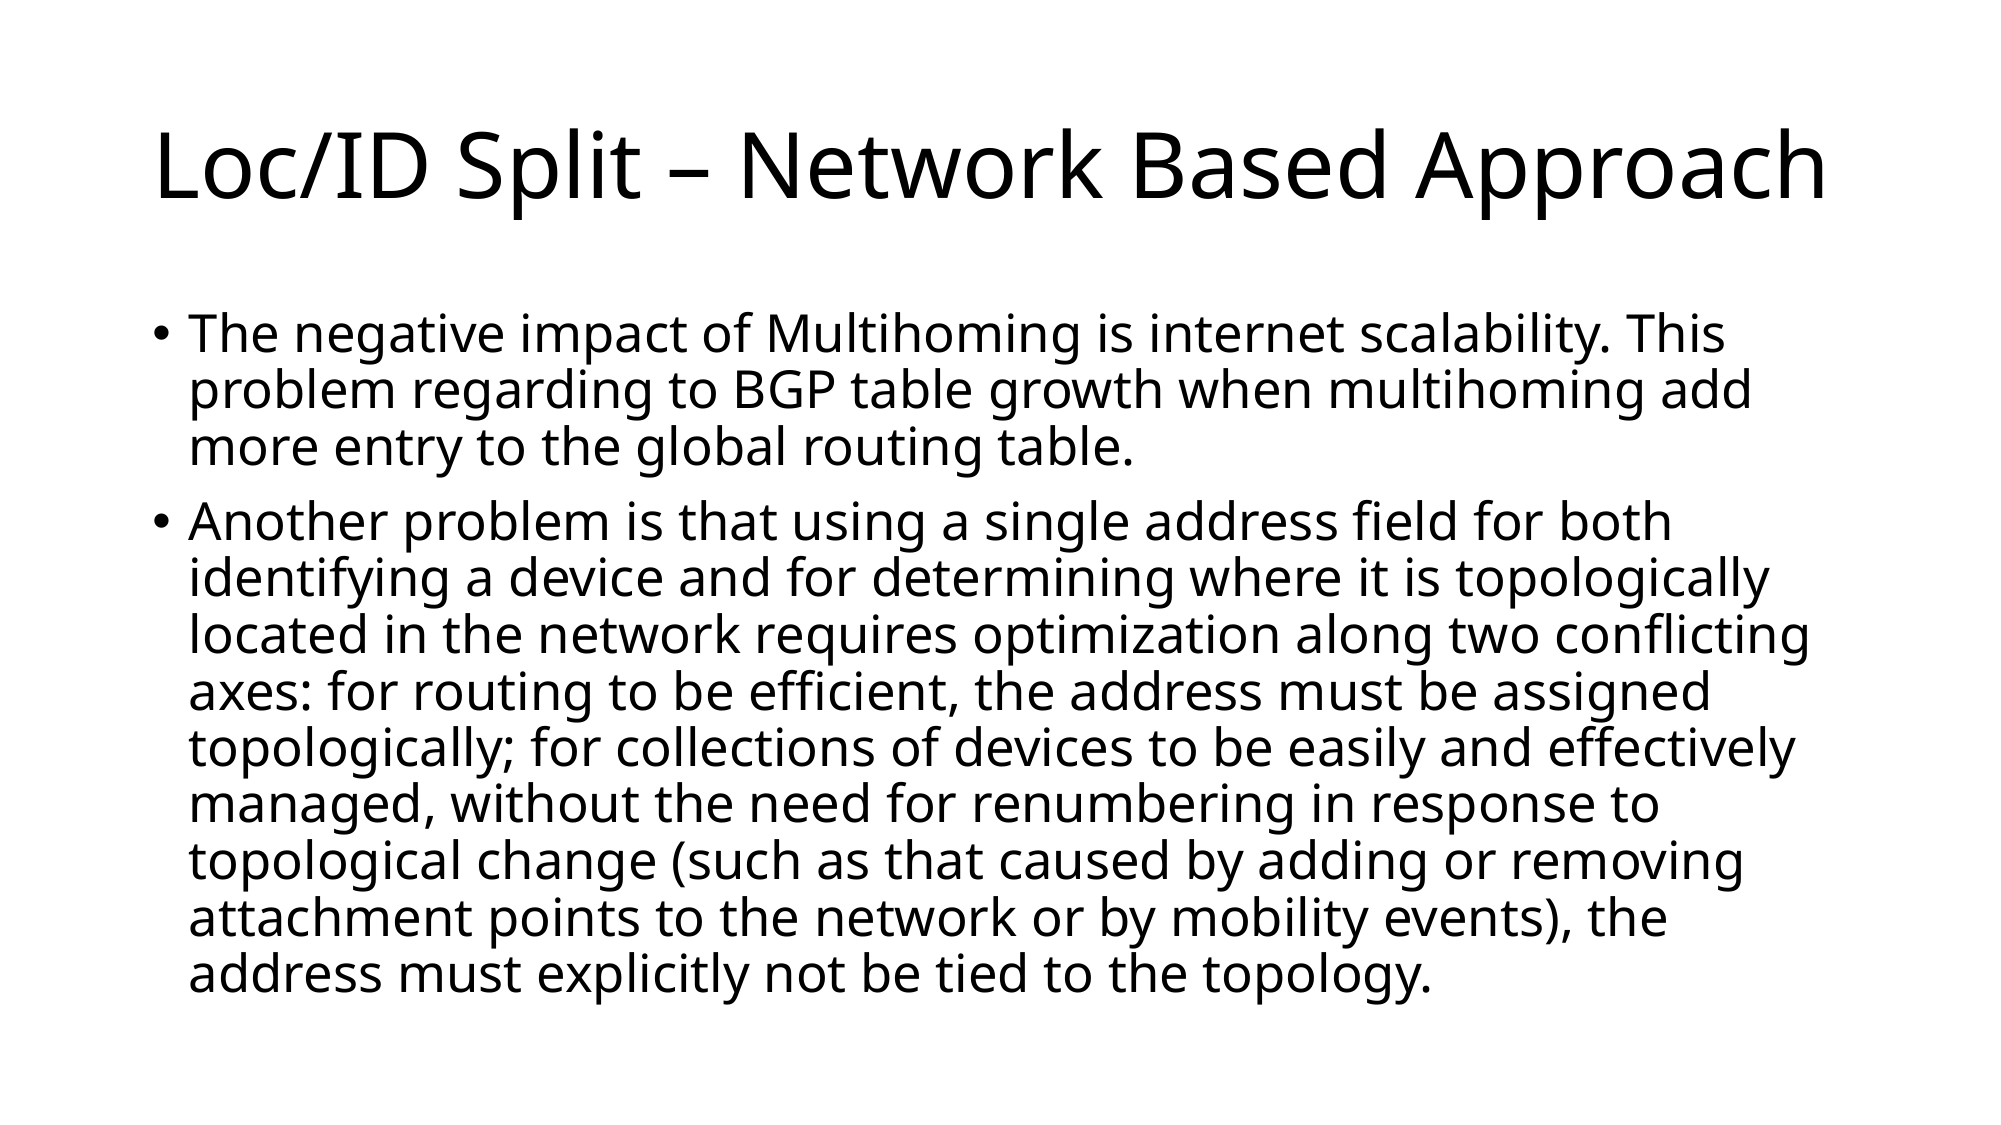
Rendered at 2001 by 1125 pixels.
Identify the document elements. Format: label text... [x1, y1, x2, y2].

list The negative impact of Multihoming is internet scalability. This problem regarding to BGP table growth when multihoming add more entry to the global routing table. Another problem is that using a single address field for both identifying a device and for determining where it is topologically located in the network requires optimization along two conflicting axes: for routing to be efficient, the address must be assigned topologically; for collections of devices to be easily and effectively managed, without the need for renumbering in response to topological change (such as that caused by adding or removing attachment points to the network or by mobility events), the address must explicitly not be tied to the topology. [137, 299, 1863, 1014]
title Loc/ID Split – Network Based Approach [137, 59, 1863, 278]
